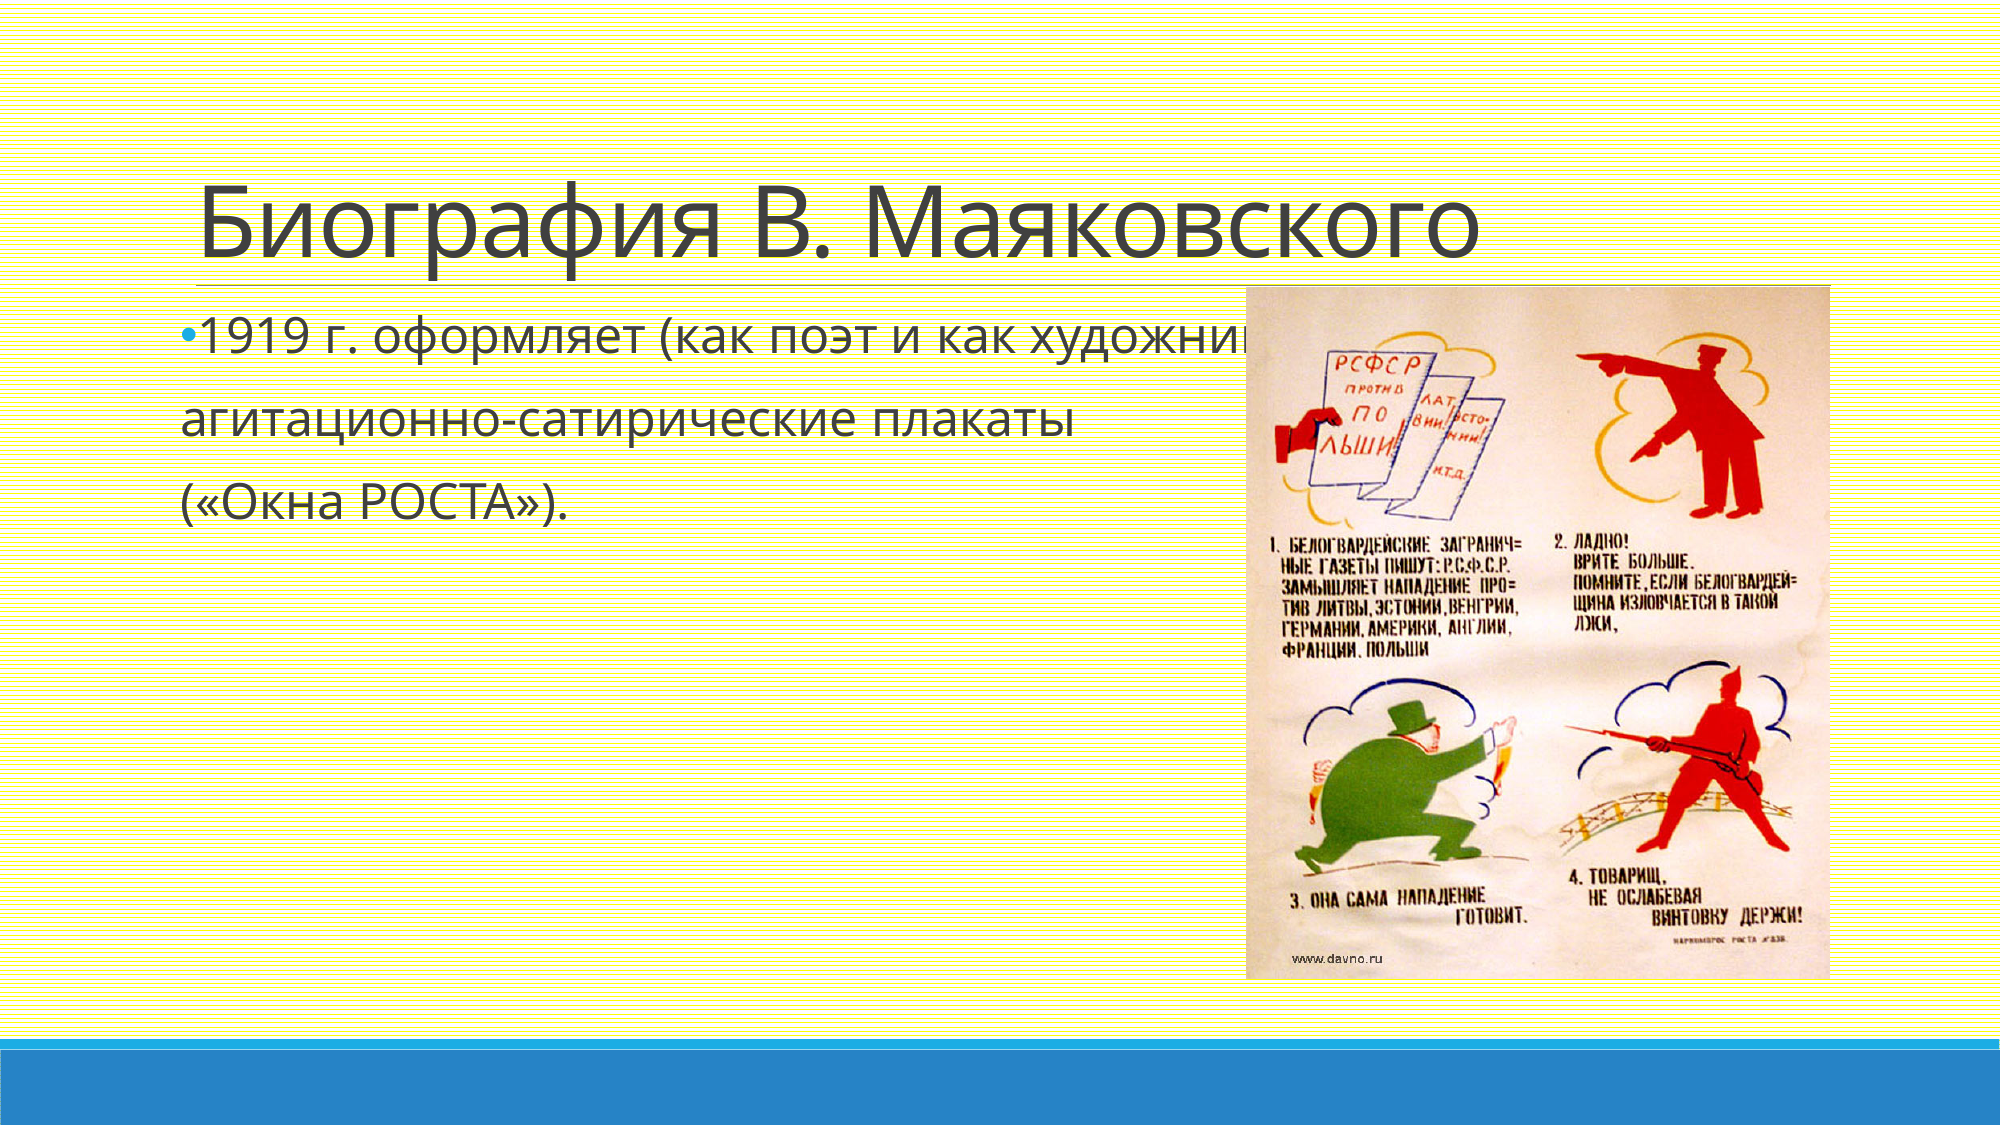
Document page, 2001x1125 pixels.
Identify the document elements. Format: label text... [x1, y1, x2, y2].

list 1919 г. оформляет (как поэт и как художник) агитационно-сатирические плакаты («Окна РОСТА»). [180, 302, 1242, 963]
picture [1245, 286, 1831, 979]
title Биография В. Маяковского [180, 47, 1830, 285]
